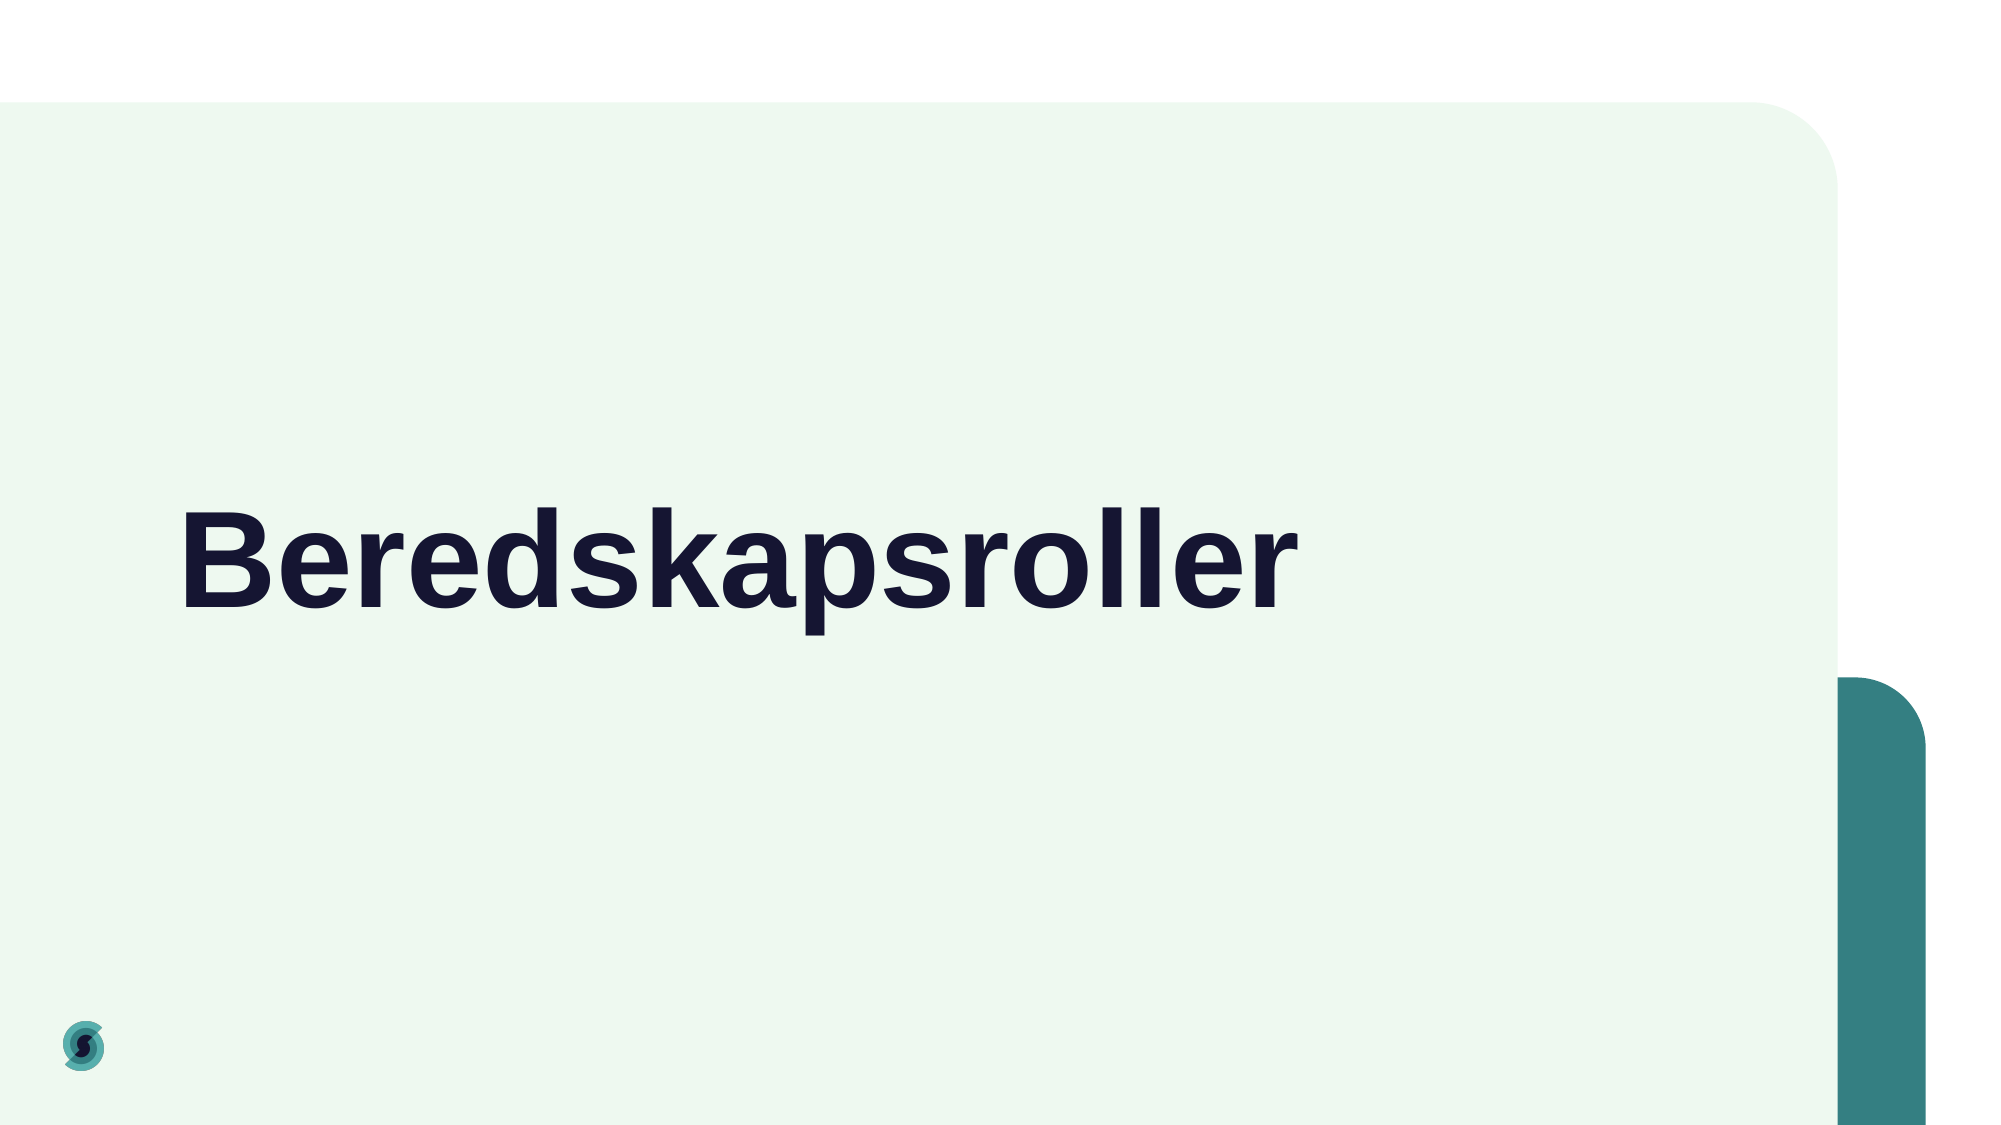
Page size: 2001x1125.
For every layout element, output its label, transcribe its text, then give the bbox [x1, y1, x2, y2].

picture [63, 1021, 104, 1071]
title Beredskapsroller [162, 173, 1684, 932]
